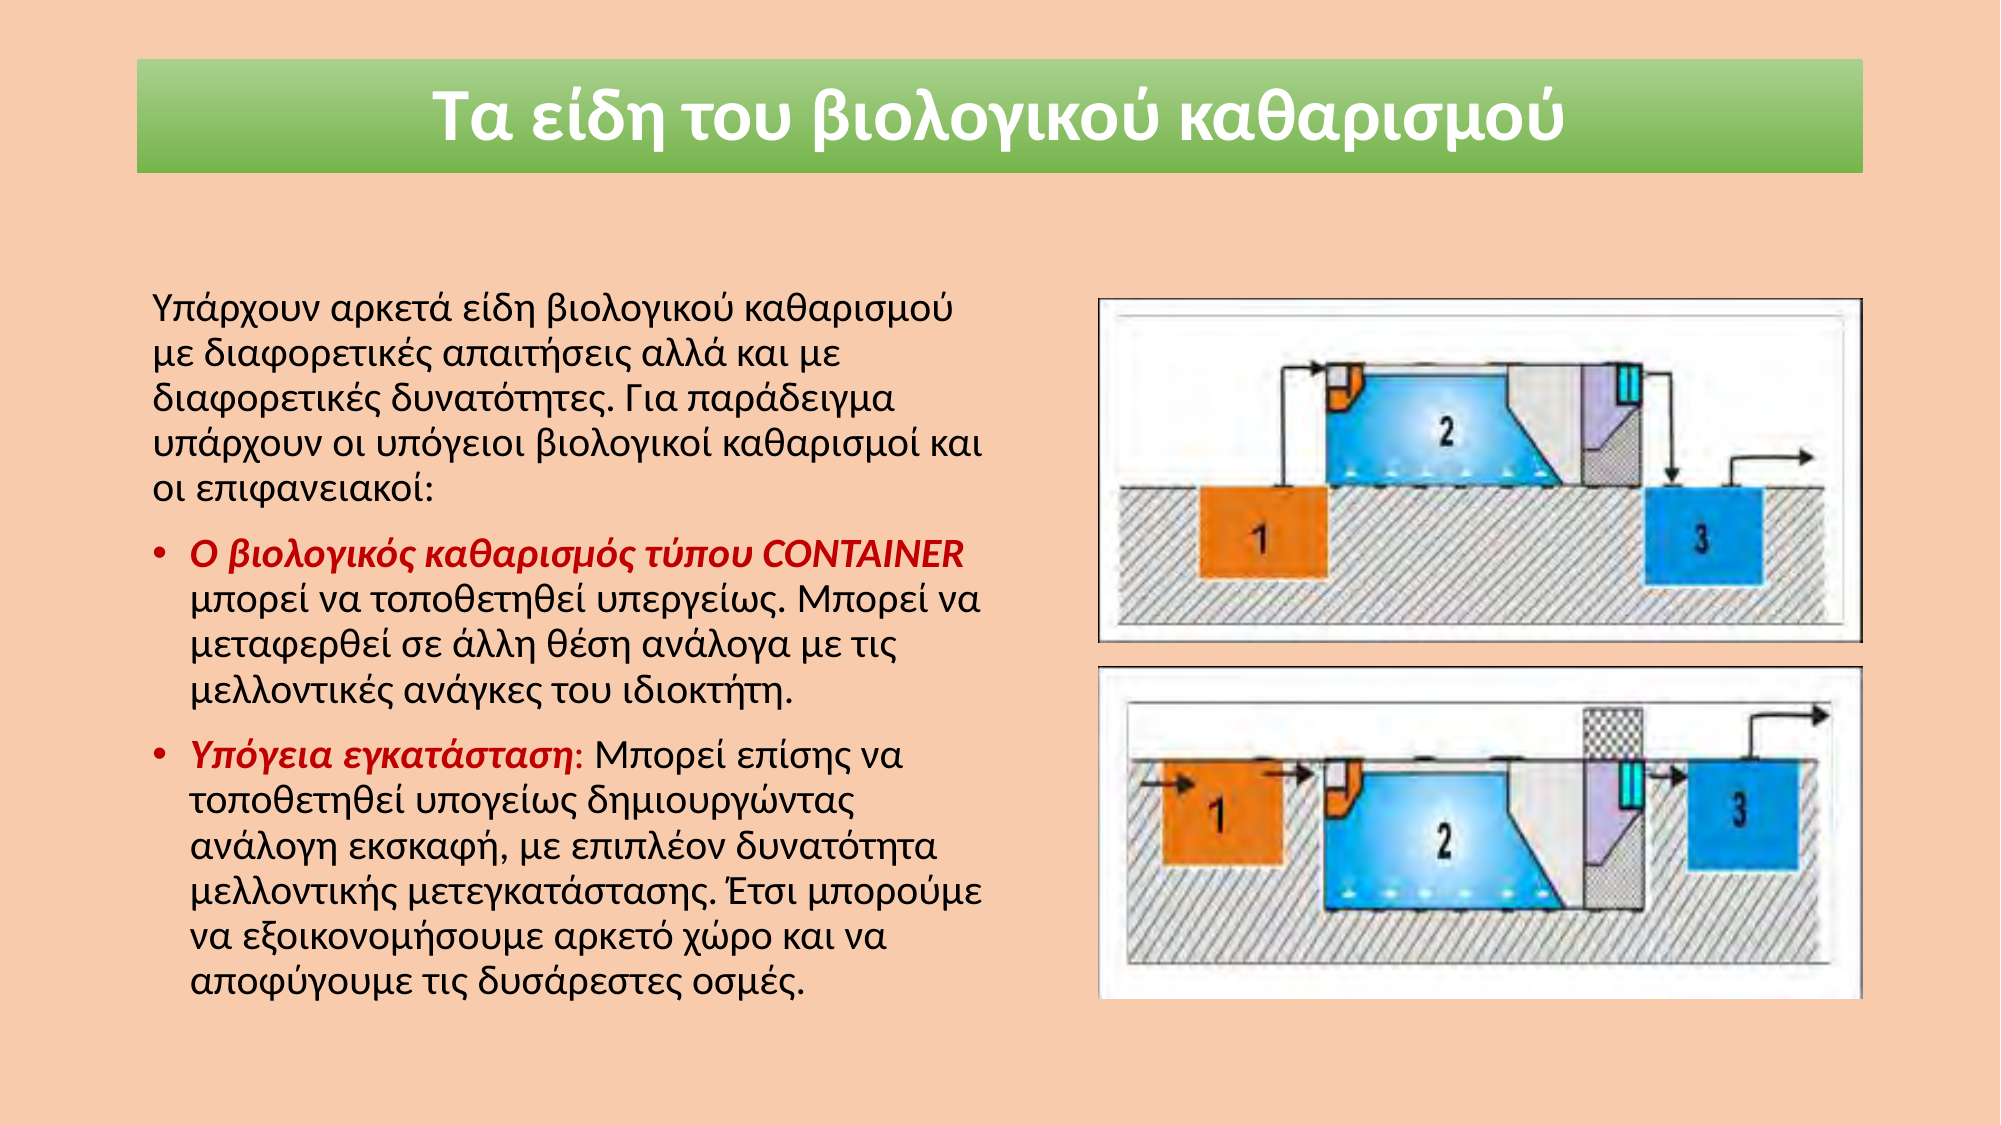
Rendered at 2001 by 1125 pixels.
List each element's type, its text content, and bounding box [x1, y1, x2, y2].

list Υπάρχουν αρκετά είδη βιολογικού καθαρισμού με διαφορετικές απαιτήσεις αλλά και με διαφορετικές δυνατότητες. Για παράδειγμα υπάρχουν οι υπόγειοι βιολογικοί καθαρισμοί και οι επιφανειακοί: Ο βιολογικός καθαρισμός τύπου CONTAINER μπορεί να τοποθετηθεί υπεργείως. Μπορεί να μεταφερθεί σε άλλη θέση ανάλογα με τις μελλοντικές ανάγκες του ιδιοκτήτη. Υπόγεια εγκατάσταση: Μπορεί επίσης να τοποθετηθεί υπογείως δημιουργώντας ανάλογη εκσκαφή, με επιπλέον δυνατότητα μελλοντικής μετεγκατάστασης. Έτσι μπορούμε να εξοικονομήσουμε αρκετό χώρο και να αποφύγουμε τις δυσάρεστες οσμές. [137, 278, 1002, 1061]
picture [1098, 666, 1863, 999]
title Τα είδη του βιολογικού καθαρισμού [137, 59, 1863, 173]
picture [1098, 298, 1863, 643]
